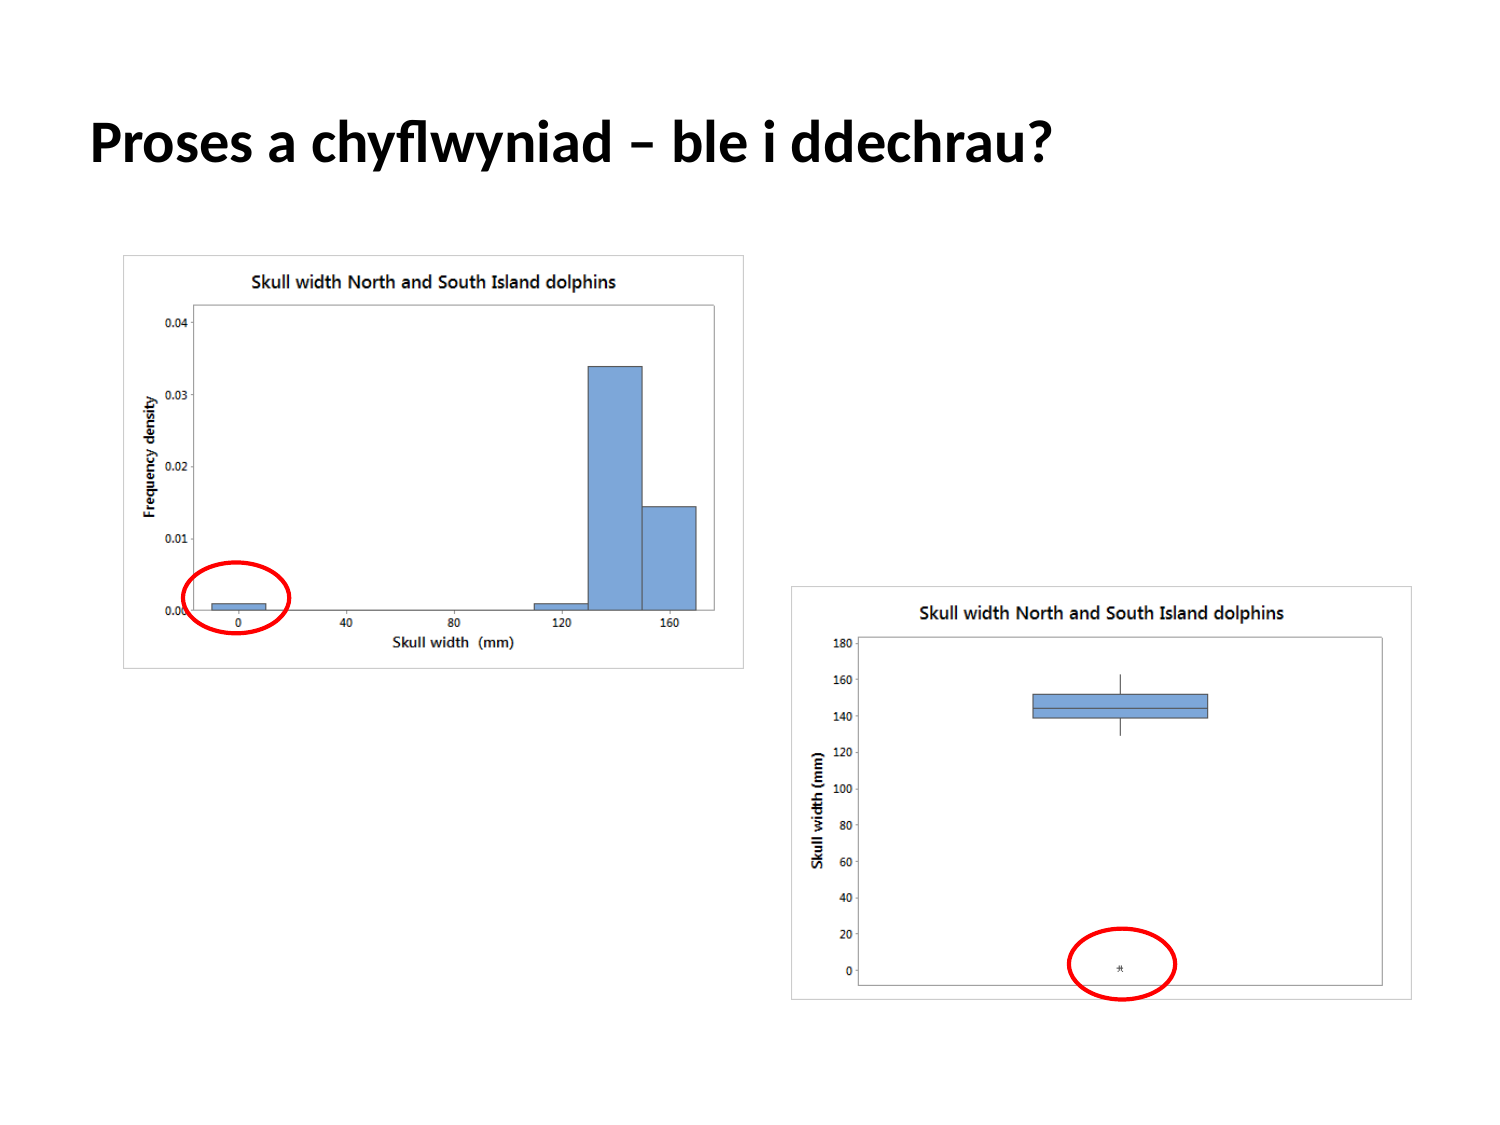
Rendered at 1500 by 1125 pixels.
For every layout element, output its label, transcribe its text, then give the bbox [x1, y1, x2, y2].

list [123, 255, 745, 669]
title Proses a chyflwyniad – ble i ddechrau? [75, 37, 1425, 241]
picture [791, 585, 1412, 1000]
